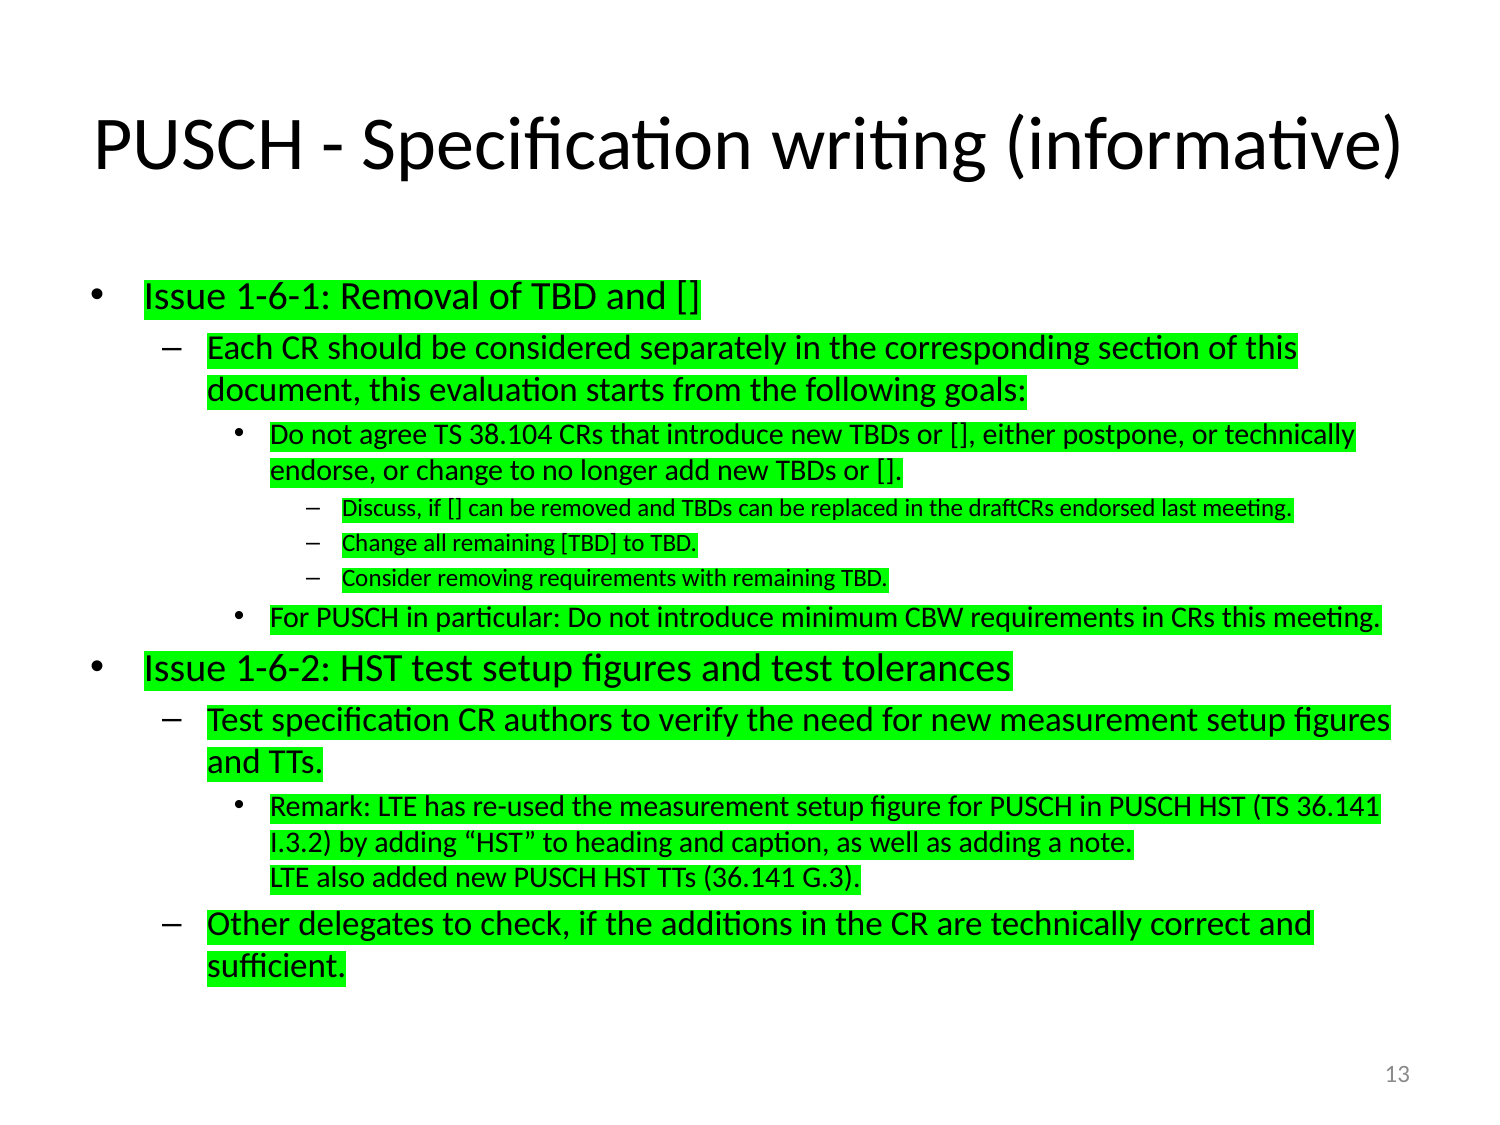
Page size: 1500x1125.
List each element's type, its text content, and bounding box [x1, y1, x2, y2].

slide_number 13 [1074, 1042, 1425, 1103]
title PUSCH - Specification writing (informative) [75, 45, 1425, 233]
list Issue 1-6-1: Removal of TBD and [] Each CR should be considered separately in the corresponding section of this document, this evaluation starts from the following goals: Do not agree TS 38.104 CRs that introduce new TBDs or [], either postpone, or technically endorse, or change to no longer add new TBDs or []. Discuss, if [] can be removed and TBDs can be replaced in the draftCRs endorsed last meeting. Change all remaining [TBD] to TBD. Consider removing requirements with remaining TBD. For PUSCH in particular: Do not introduce minimum CBW requirements in CRs this meeting. Issue 1-6-2: HST test setup figures and test tolerances Test specification CR authors to verify the need for new measurement setup figures and TTs. Remark: LTE has re-used the measurement setup figure for PUSCH in PUSCH HST (TS 36.141 I.3.2) by adding “HST” to heading and caption, as well as adding a note. LTE also added new PUSCH HST TTs (36.141 G.3). Other delegates to check, if the additions in the CR are technically correct and sufficient. [75, 262, 1425, 1005]
